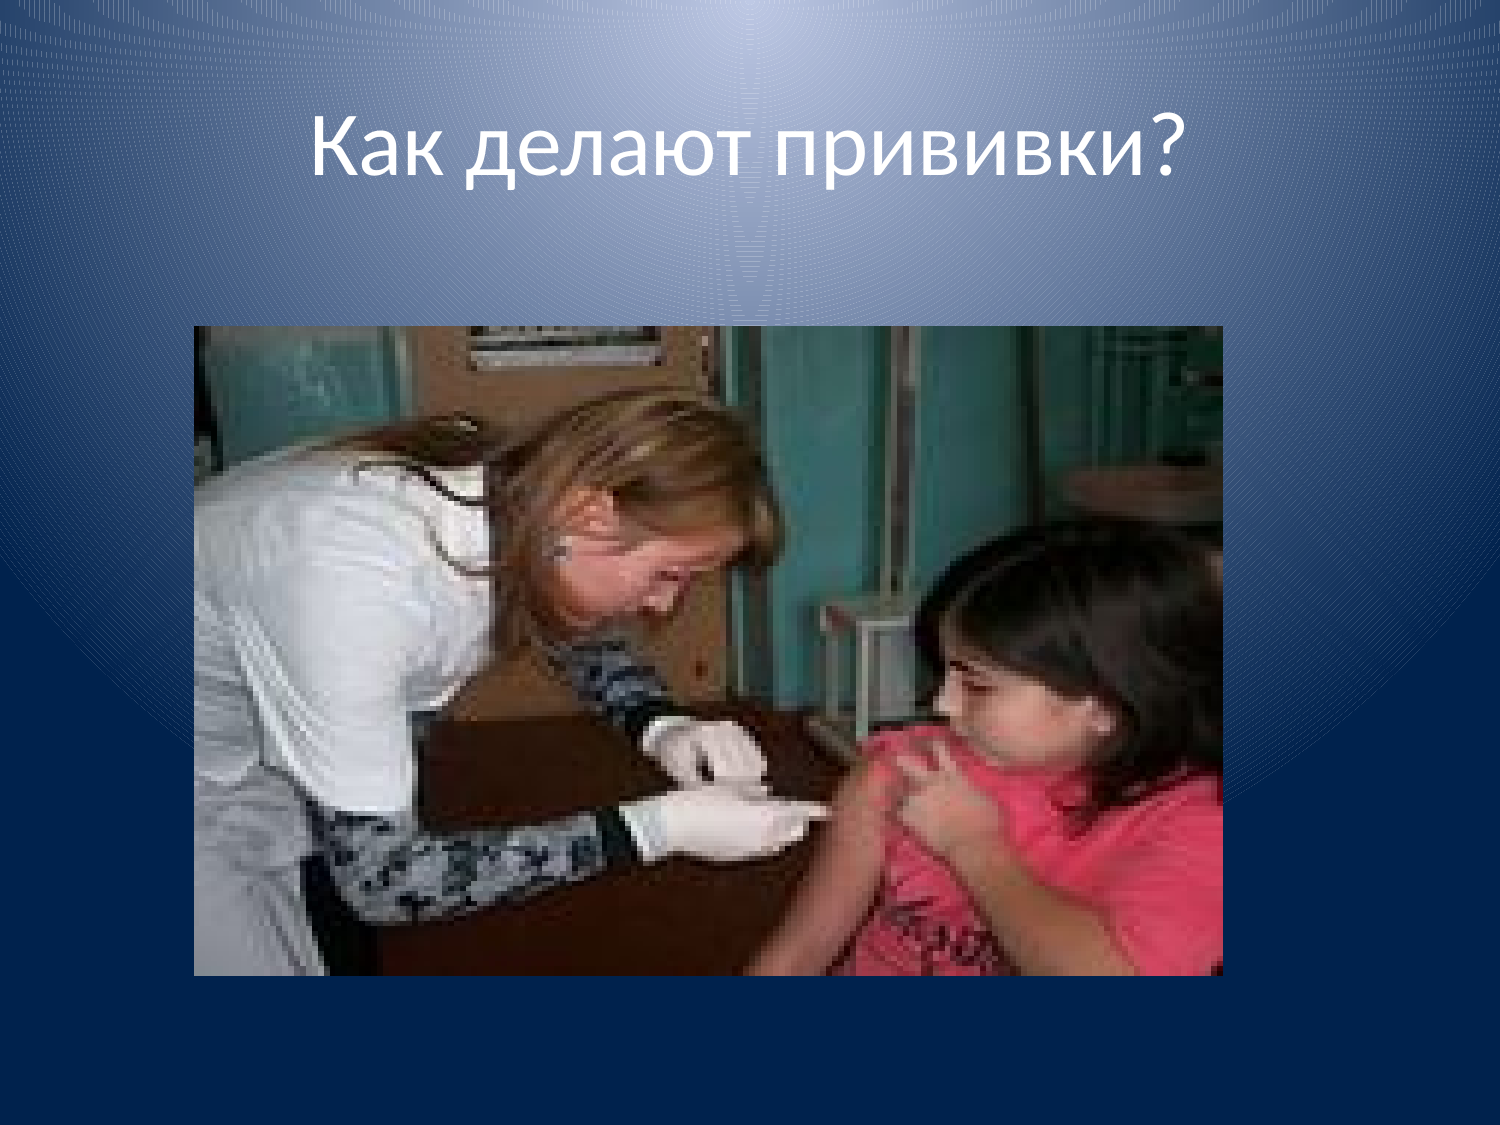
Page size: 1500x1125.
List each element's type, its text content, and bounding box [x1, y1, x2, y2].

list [194, 326, 1223, 977]
title Как делают прививки? [75, 45, 1425, 233]
